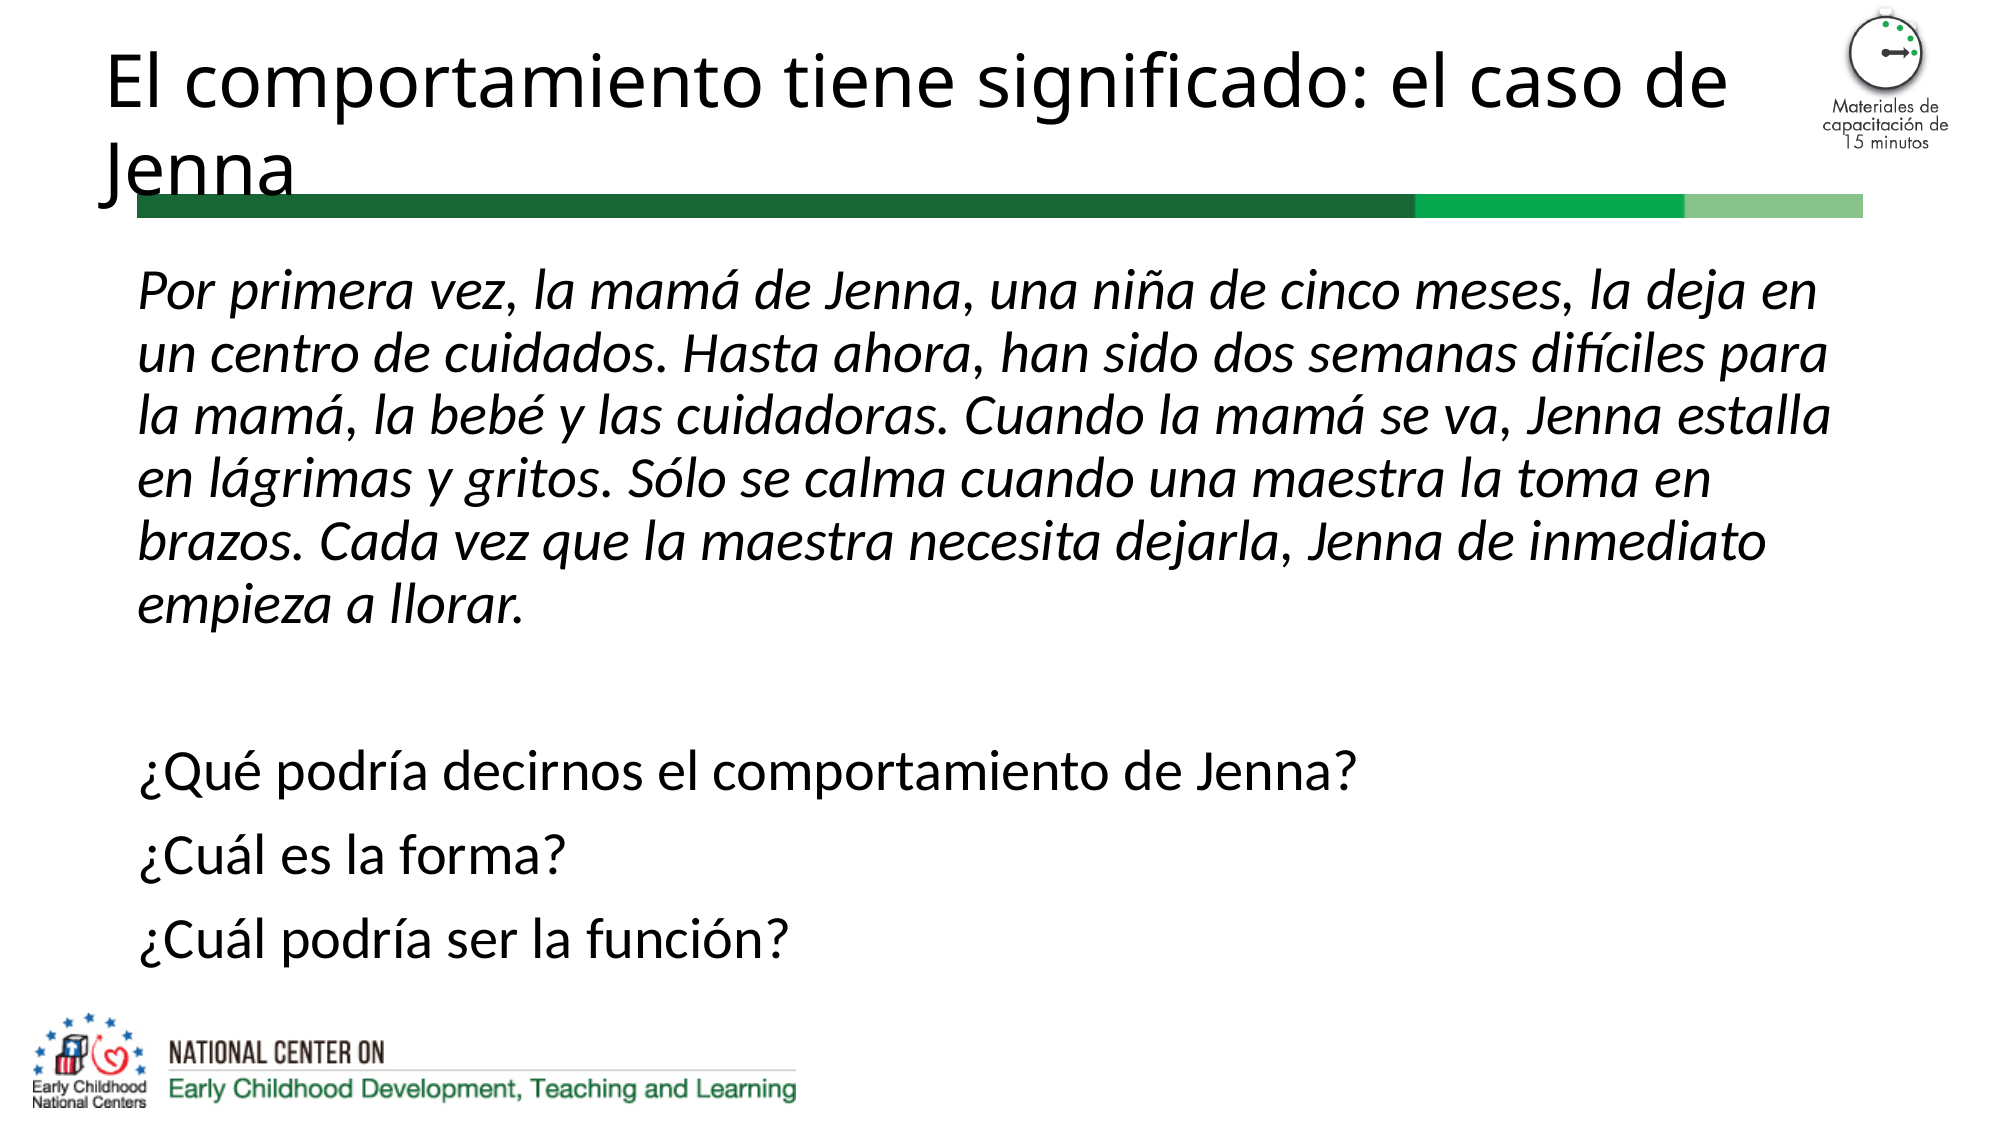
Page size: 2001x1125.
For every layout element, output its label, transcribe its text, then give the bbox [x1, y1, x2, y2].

picture [1786, 0, 1985, 168]
title El comportamiento tiene significado: el caso de Jenna [89, 26, 1863, 218]
list Por primera vez, la mamá de Jenna, una niña de cinco meses, la deja en un centro de cuidados. Hasta ahora, han sido dos semanas difíciles para la mamá, la bebé y las cuidadoras. Cuando la mamá se va, Jenna estalla en lágrimas y gritos. Sólo se calma cuando una maestra la toma en brazos. Cada vez que la maestra necesita dejarla, Jenna de inmediato empieza a llorar. ¿Qué podría decirnos el comportamiento de Jenna? ¿Cuál es la forma? ¿Cuál podría ser la función? [122, 251, 1863, 1014]
picture [33, 1013, 796, 1108]
